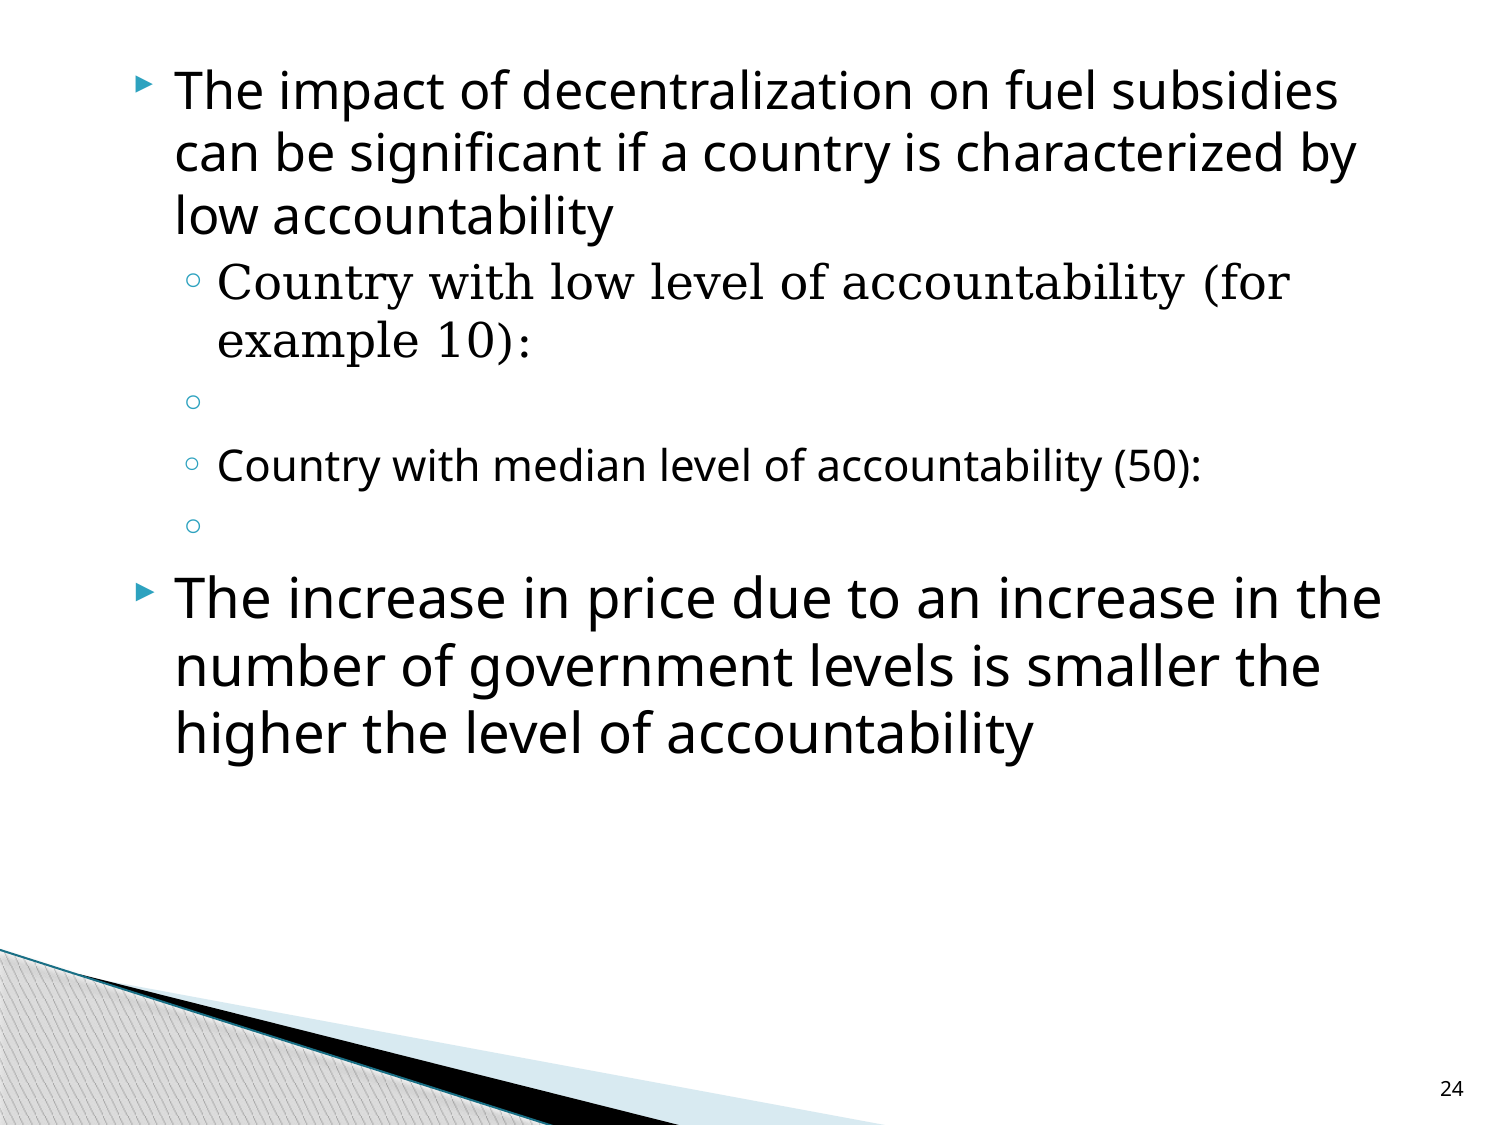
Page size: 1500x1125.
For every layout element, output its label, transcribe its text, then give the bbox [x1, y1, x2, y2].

slide_number 24 [1418, 1051, 1479, 1112]
